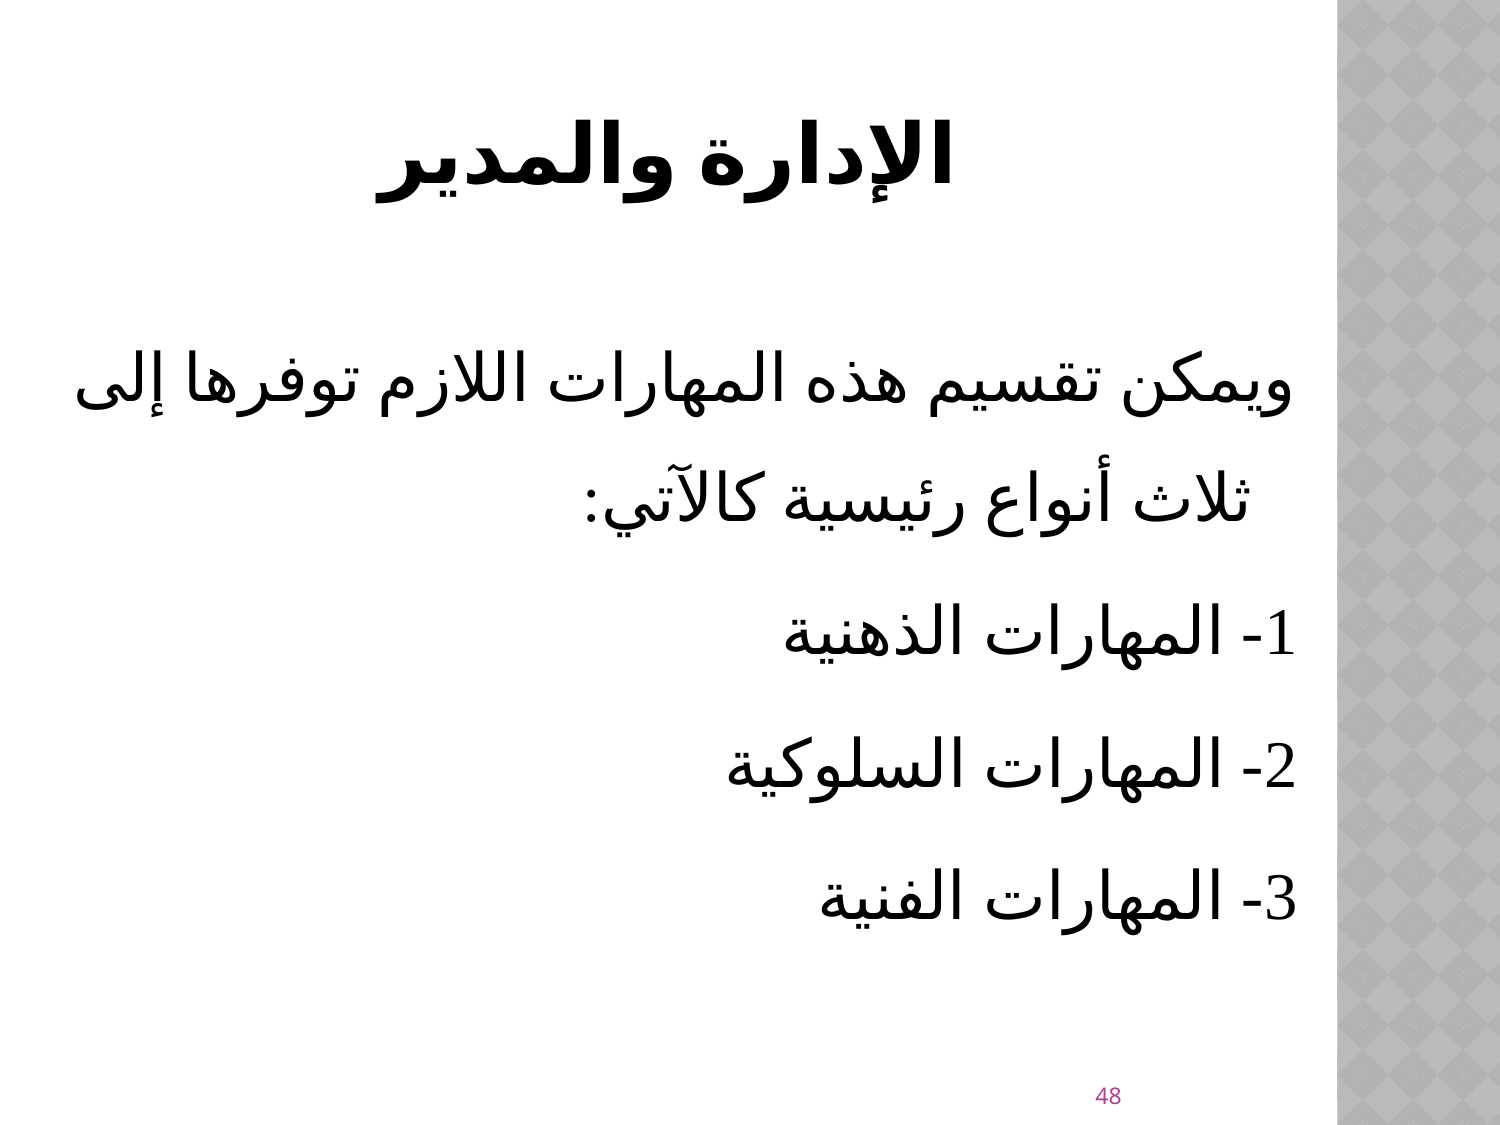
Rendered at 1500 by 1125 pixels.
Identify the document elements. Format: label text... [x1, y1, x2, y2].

list ويمكن تقسيم هذه المهارات اللازم توفرها إلى ثلاث أنواع رئيسية كالآتي: 1- المهارات الذهنية 2- المهارات السلوكية 3- المهارات الفنية [50, 287, 1313, 1059]
slide_number 48 [1025, 1075, 1122, 1113]
title الإدارة والمدير [75, 52, 1263, 200]
